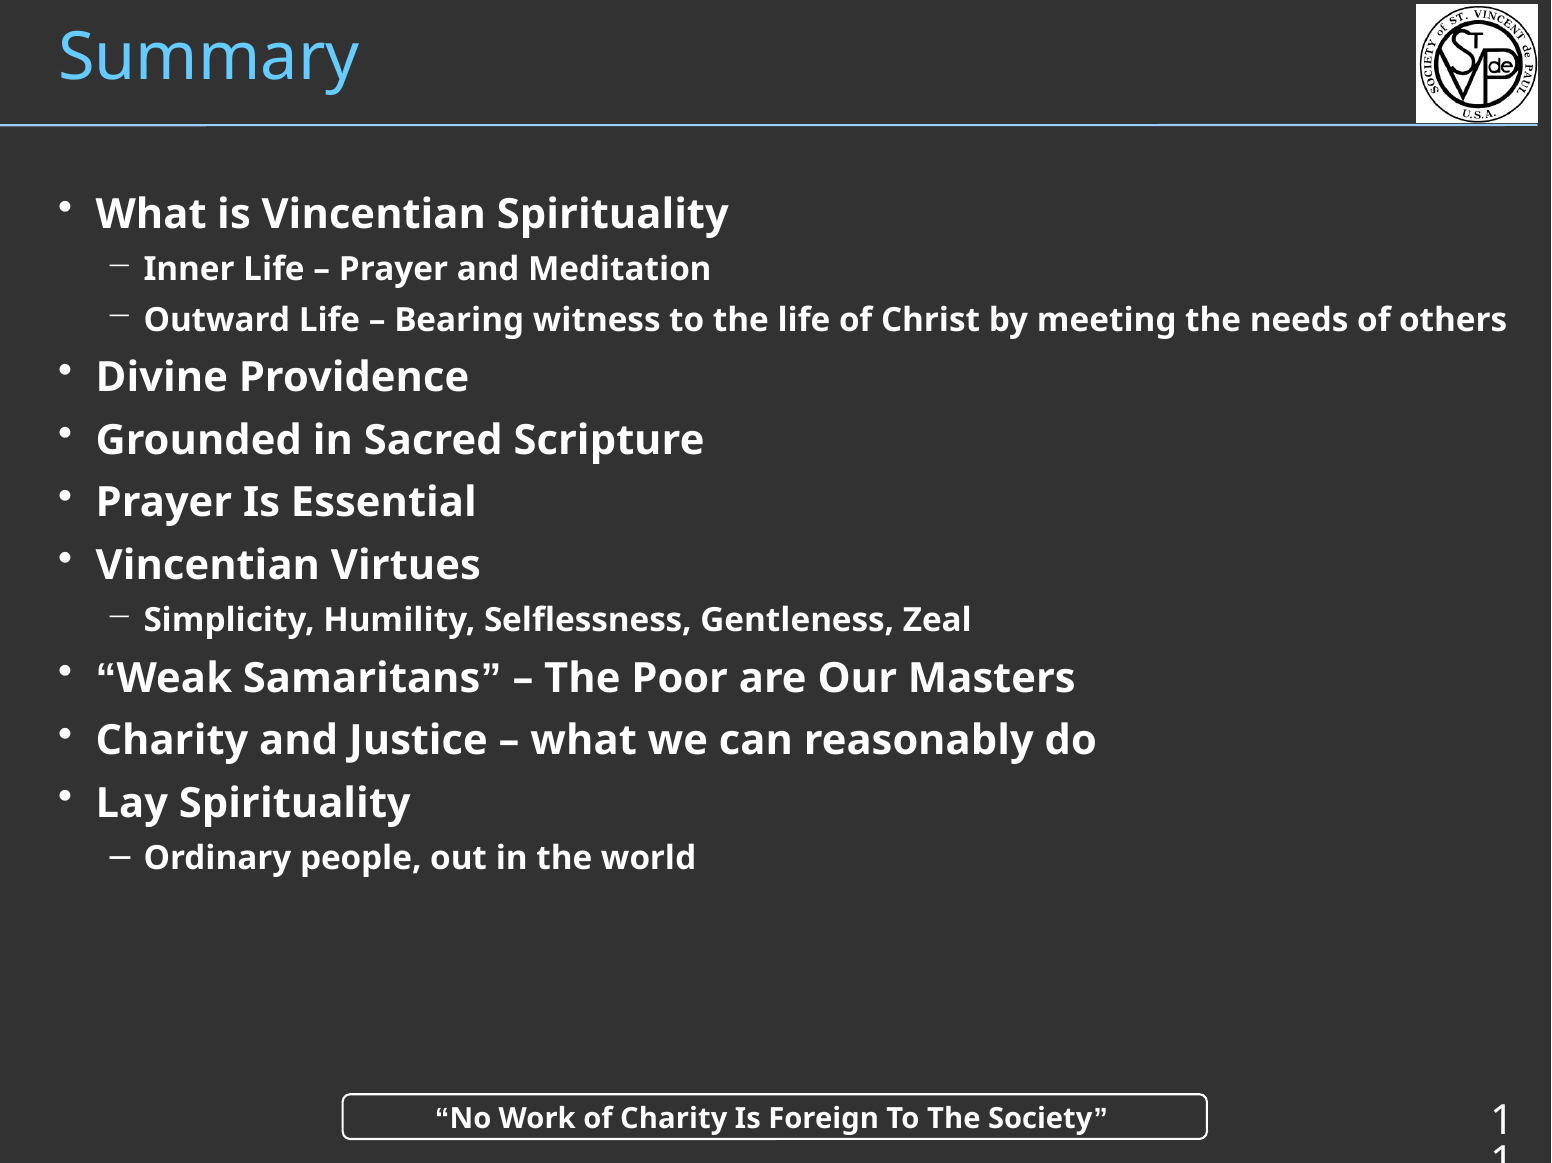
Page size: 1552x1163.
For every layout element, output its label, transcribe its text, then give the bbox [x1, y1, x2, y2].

list What is Vincentian Spirituality Inner Life – Prayer and Meditation Outward Life – Bearing witness to the life of Christ by meeting the needs of others Divine Providence Grounded in Sacred Scripture Prayer Is Essential Vincentian Virtues Simplicity, Humility, Selflessness, Gentleness, Zeal “Weak Samaritans” – The Poor are Our Masters Charity and Justice – what we can reasonably do Lay Spirituality Ordinary people, out in the world [43, 178, 1538, 1163]
picture [1416, 4, 1538, 123]
title Summary [43, 0, 1538, 131]
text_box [342, 1092, 1208, 1141]
